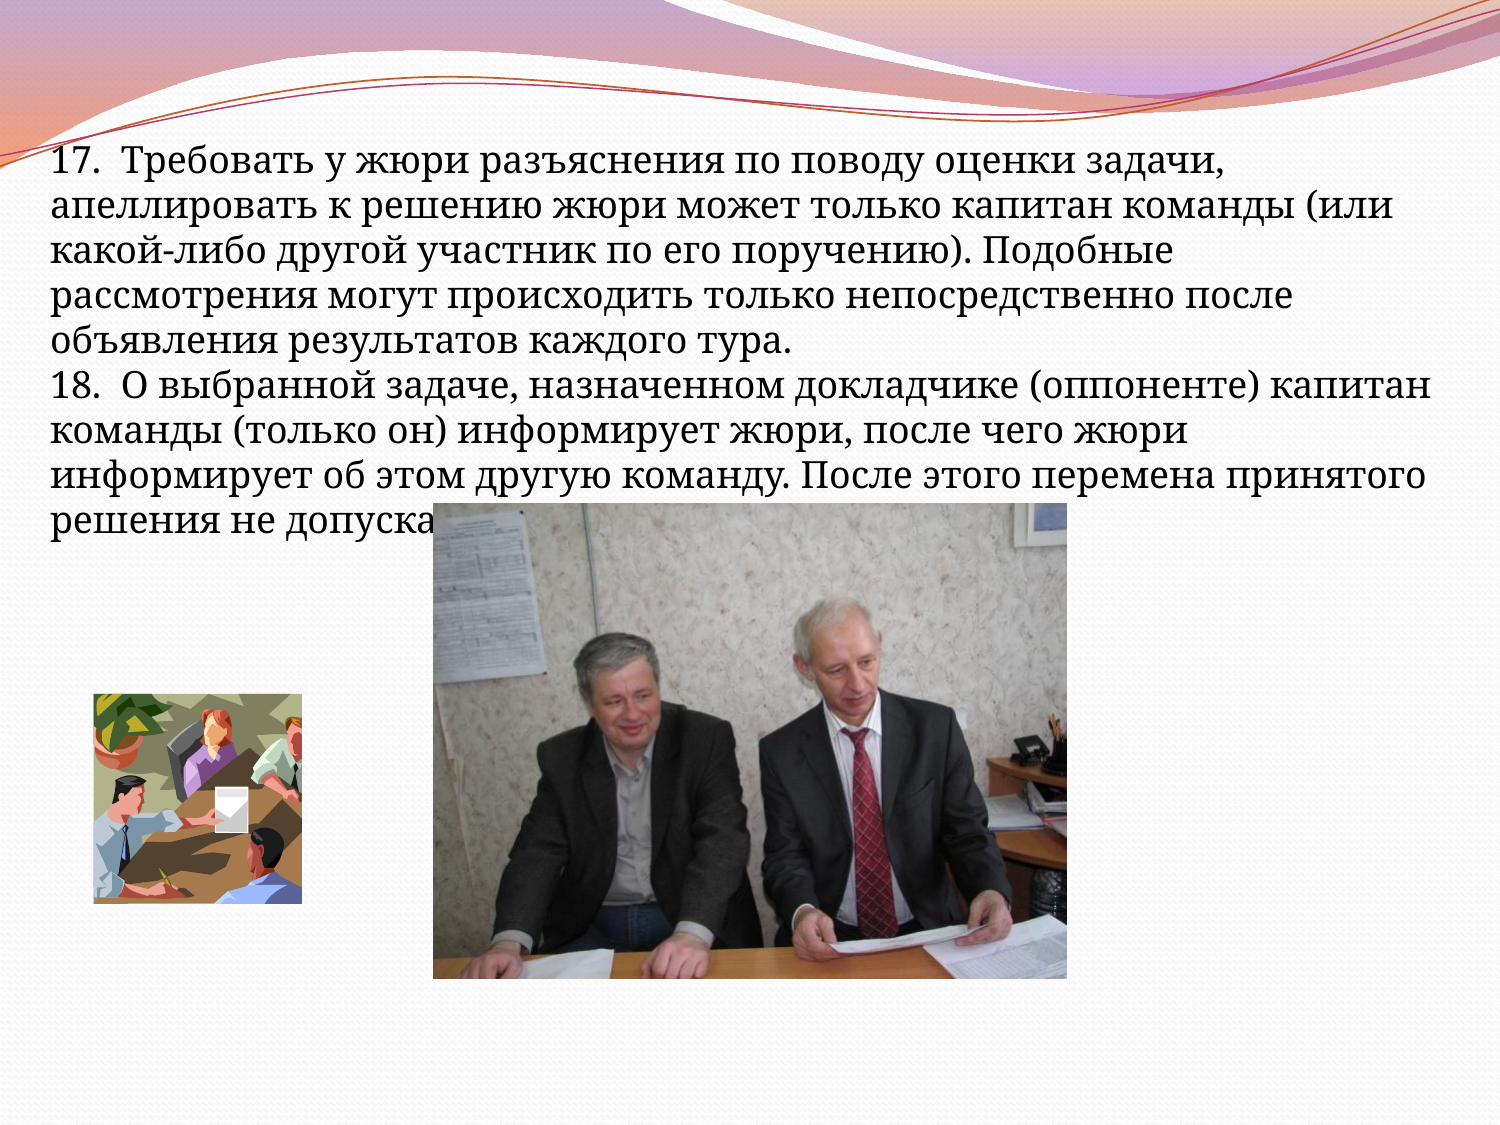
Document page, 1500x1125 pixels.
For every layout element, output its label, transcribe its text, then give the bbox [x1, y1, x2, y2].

picture [93, 691, 305, 907]
picture [433, 503, 1067, 979]
text_box 17. Требовать у жюри разъяснения по поводу оценки задачи, апеллировать к решению жюри может только капитан команды (или какой-либо другой участник по его поручению). Подобные рассмотрения могут происходить только непосредственно после объявления результатов каждого тура. 18. О выбранной задаче, назначенном докладчике (оппоненте) капитан команды (только он) информирует жюри, после чего жюри информирует об этом другую команду. После этого перемена принятого решения не допускается [35, 128, 1454, 639]
